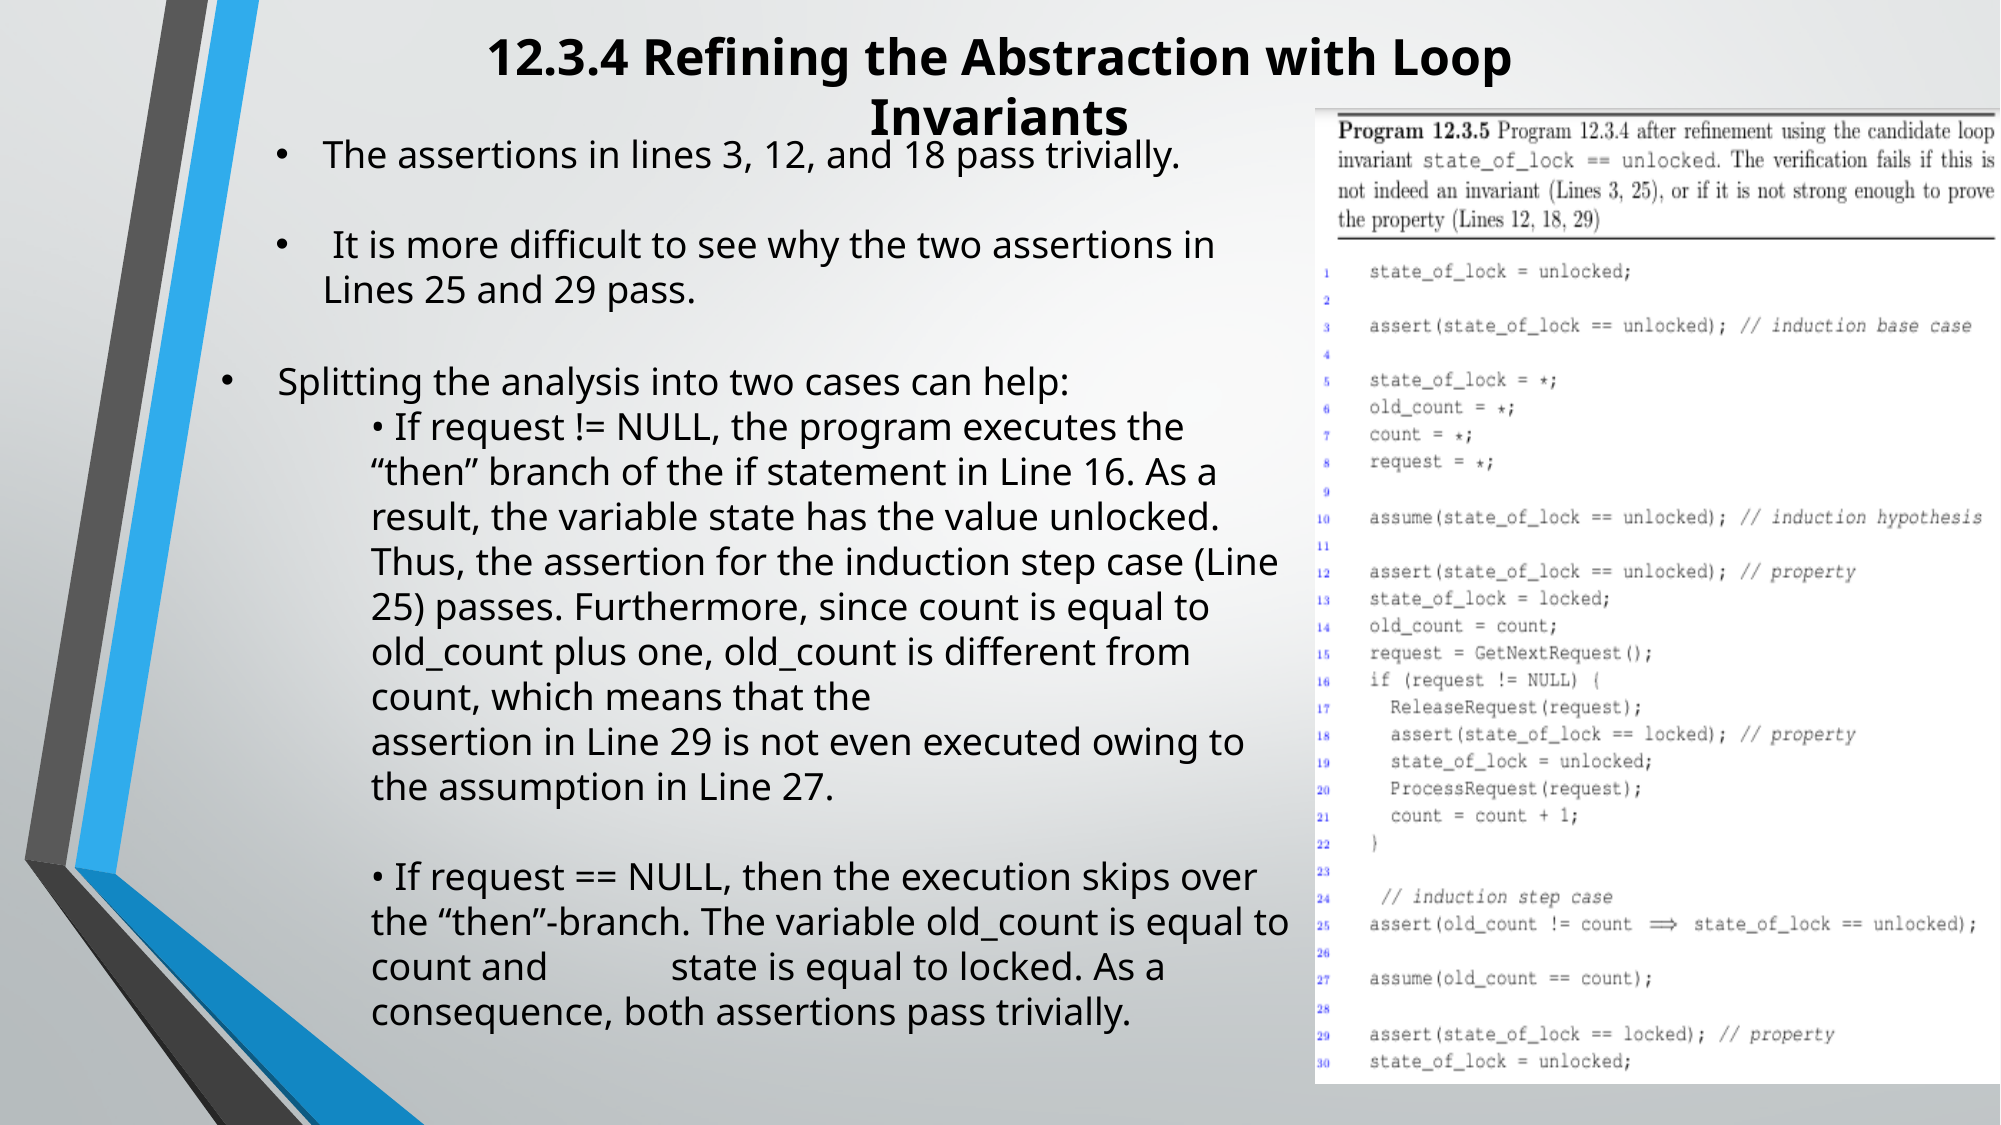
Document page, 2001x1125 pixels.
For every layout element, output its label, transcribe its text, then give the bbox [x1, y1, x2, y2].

picture [1315, 107, 2000, 1084]
text_box 12.3.4 Refining the Abstraction with Loop Invariants [396, 18, 1604, 153]
text_box The assertions in lines 3, 12, and 18 pass trivially. It is more difficult to see why the two assertions in Lines 25 and 29 pass. [260, 123, 1271, 319]
text_box Splitting the analysis into two cases can help: • If request != NULL, the program executes the “then” branch of the if statement in Line 16. As a result, the variable state has the value unlocked. Thus, the assertion for the induction step case (Line 25) passes. Furthermore, since count is equal to old_count plus one, old_count is different from count, which means that the assertion in Line 29 is not even executed owing to the assumption in Line 27. • If request == NULL, then the execution skips over the “then”-branch. The variable old_count is equal to count and state is equal to locked. As a consequence, both assertions pass trivially. [206, 350, 1315, 1040]
